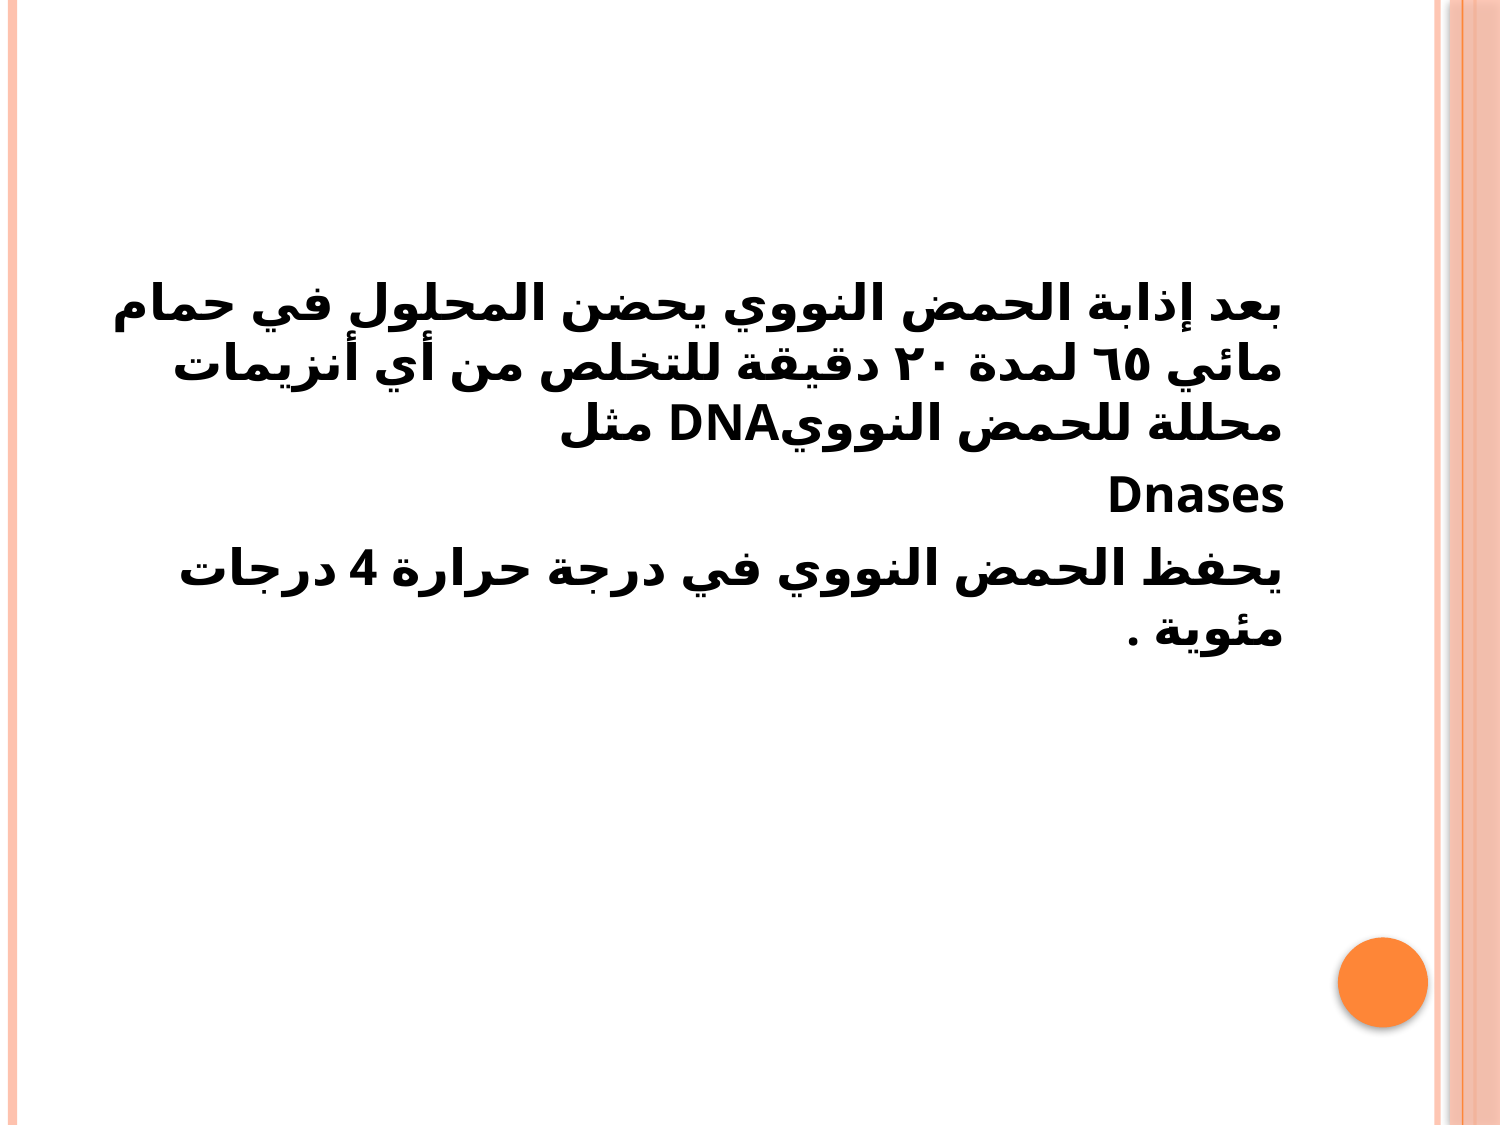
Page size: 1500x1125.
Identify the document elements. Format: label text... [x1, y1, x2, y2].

list بعد إذابة الحمض النووي یحضن المحلول في حمام مائي ٦٥ لمدة ۲۰ دقیقة للتخلص من أي أنزیمات محللة للحمض النوويDNA مثل Dnases یحفظ الحمض النووي في درجة حرارة 4 درجات مئوية . [75, 262, 1300, 1062]
